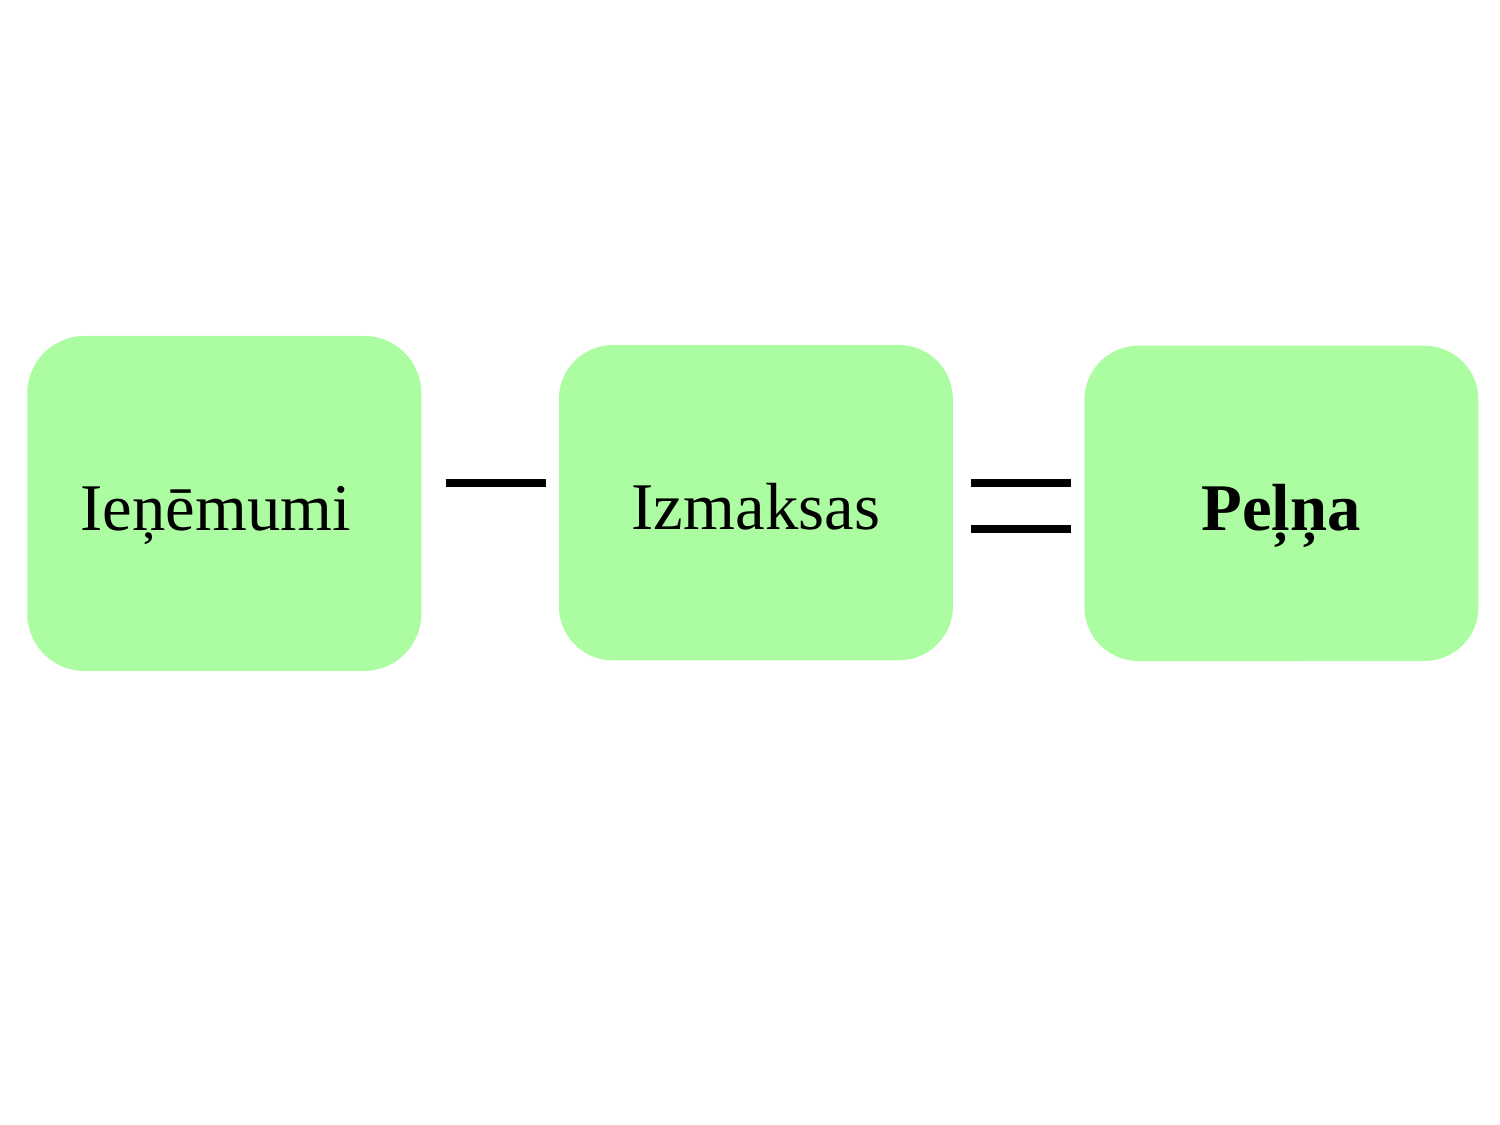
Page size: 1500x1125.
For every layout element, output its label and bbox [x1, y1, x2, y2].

text_box [29, 337, 1477, 670]
